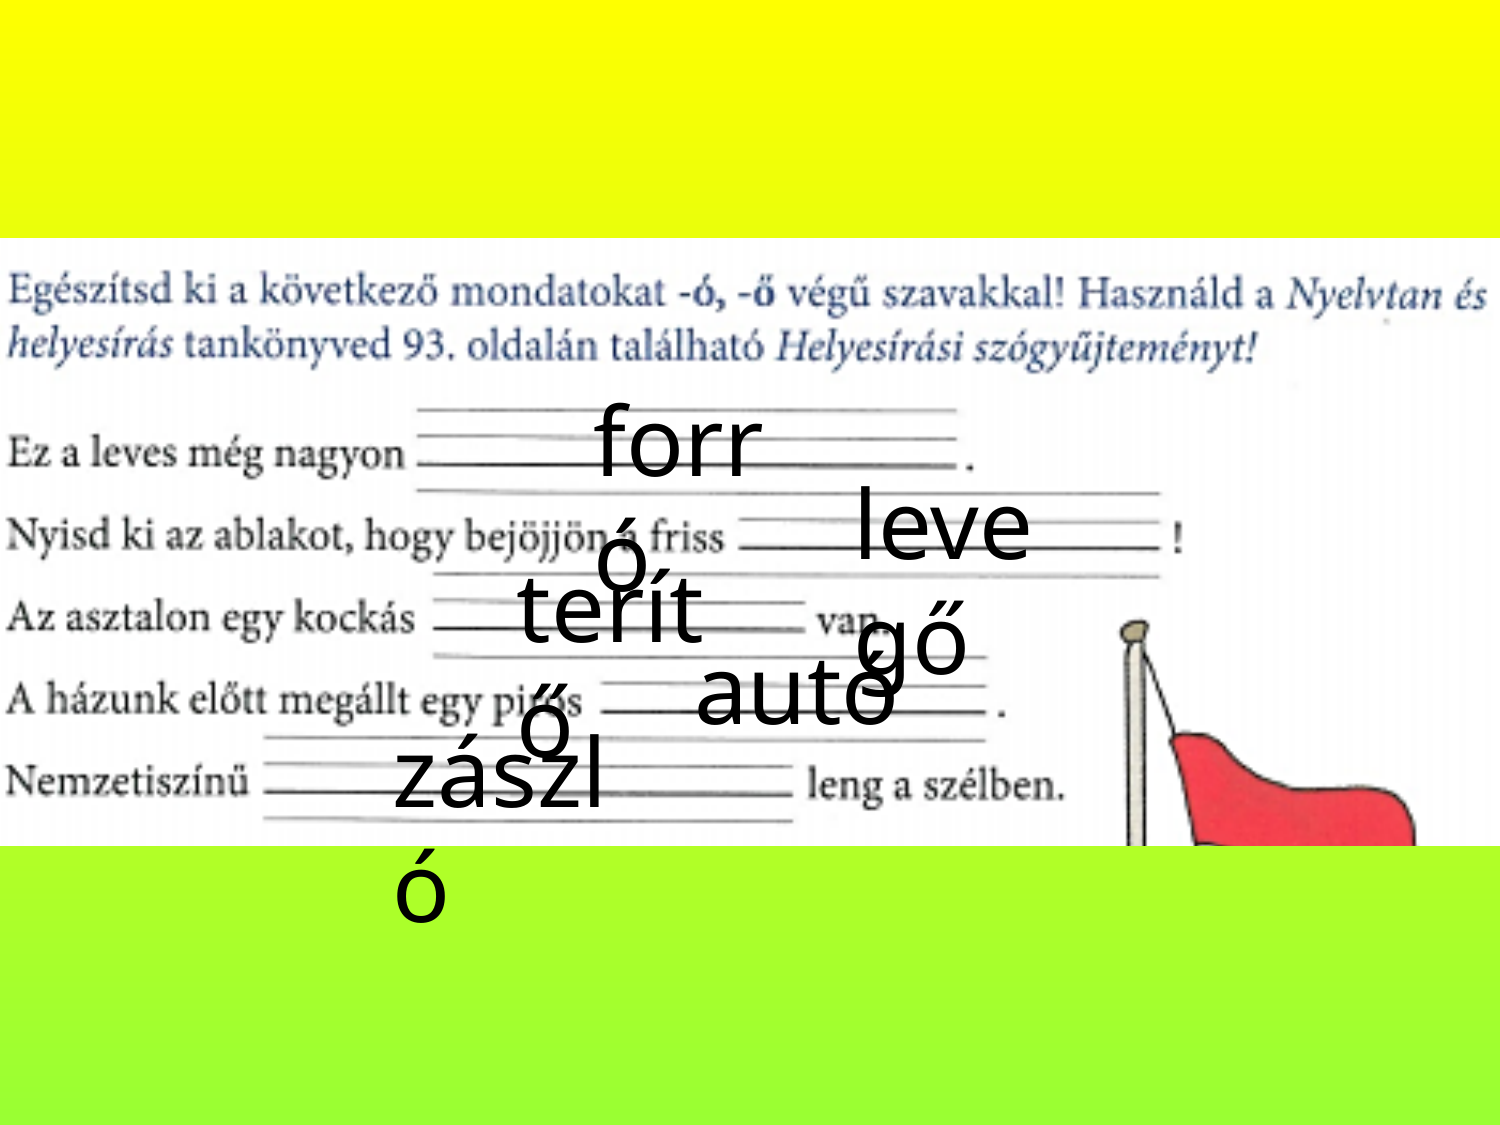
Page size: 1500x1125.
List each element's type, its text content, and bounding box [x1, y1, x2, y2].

text_box kör előtt bőrönd rendőr zöldül szőlő [398, 870, 444, 922]
picture [0, 238, 1500, 847]
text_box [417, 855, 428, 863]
